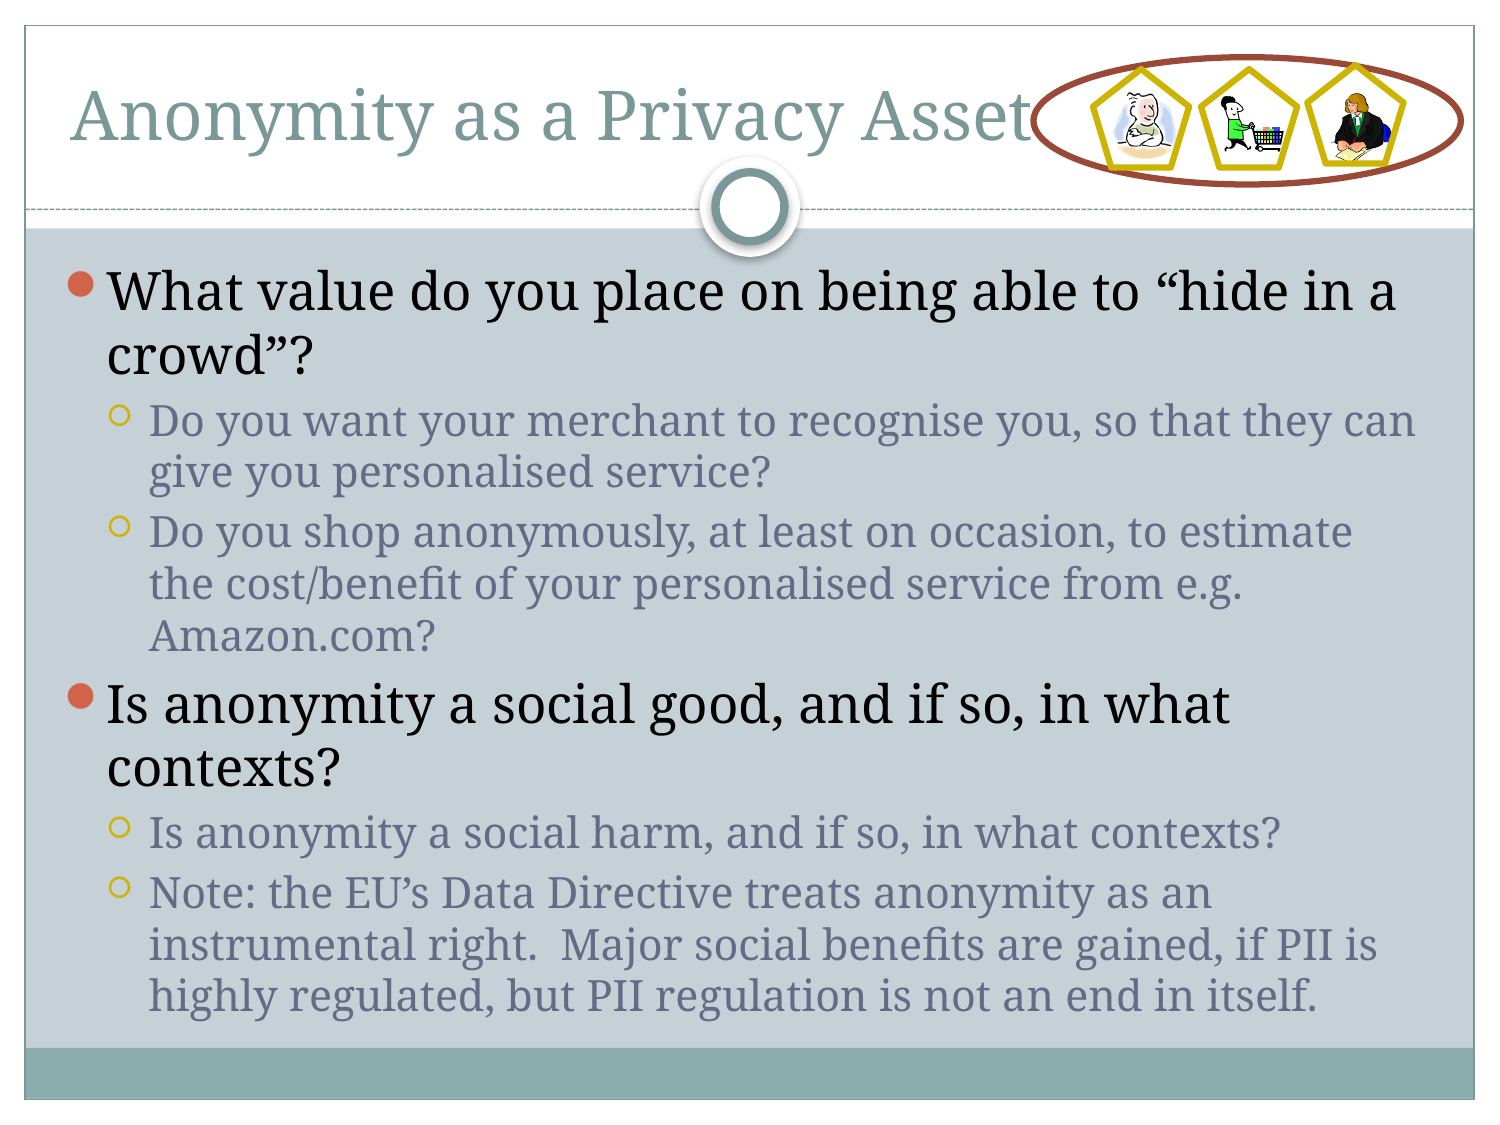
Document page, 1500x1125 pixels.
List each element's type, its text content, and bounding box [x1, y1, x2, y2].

text_box [1200, 68, 1283, 169]
text_box [1359, 65, 1462, 167]
title Anonymity as a Privacy Asset [24, 37, 1081, 162]
text_box [1184, 101, 1191, 127]
text_box [1092, 96, 1104, 144]
text_box [1032, 56, 1370, 186]
list What value do you place on being able to “hide in a crowd”? Do you want your merchant to recognise you, so that they can give you personalised service? Do you shop anonymously, at least on occasion, to estimate the cost/benefit of your personalised service from e.g. Amazon.com? Is anonymity a social good, and if so, in what contexts? Is anonymity a social harm, and if so, in what contexts? Note: the EU’s Data Directive treats anonymity as an instrumental right. Major social benefits are gained, if PII is highly regulated, but PII regulation is not an end in itself. [49, 250, 1445, 1035]
text_box [1290, 99, 1299, 131]
text_box [1112, 68, 1169, 90]
text_box [1306, 64, 1391, 158]
picture [1110, 92, 1178, 160]
text_box [1397, 96, 1405, 121]
picture [1330, 93, 1394, 164]
picture [1220, 95, 1285, 152]
